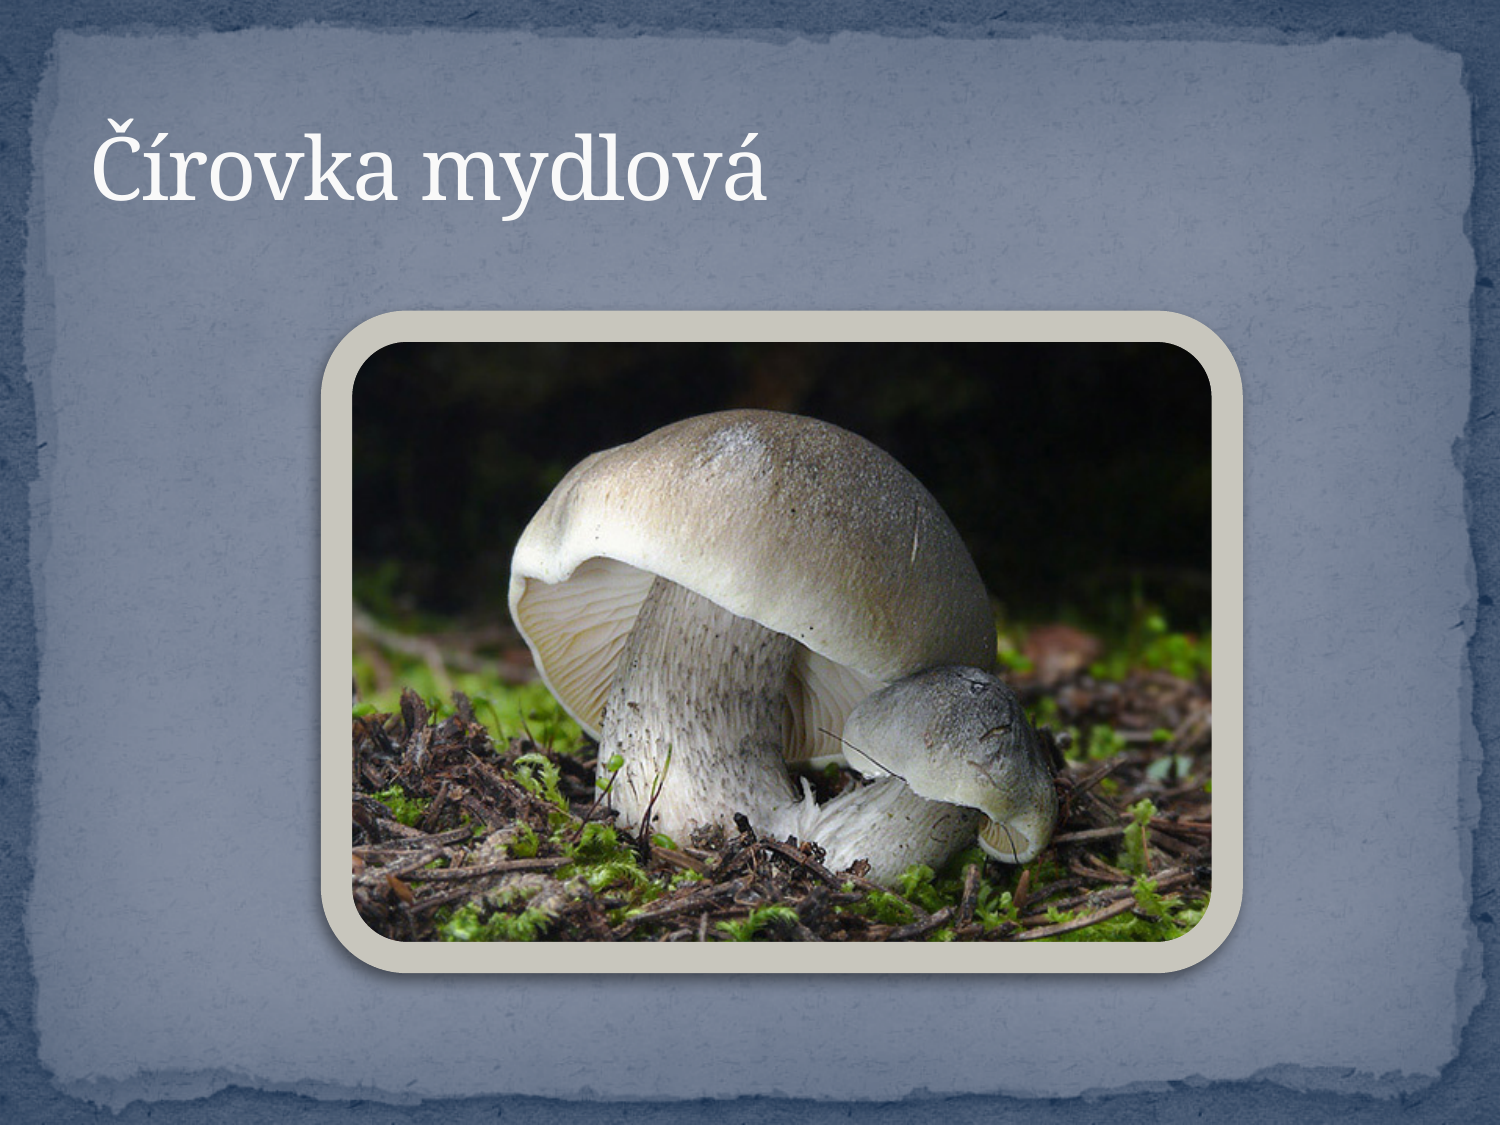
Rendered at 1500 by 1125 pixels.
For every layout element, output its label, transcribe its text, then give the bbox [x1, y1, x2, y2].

title Čírovka mydlová [74, 24, 1425, 225]
picture [337, 327, 1228, 957]
